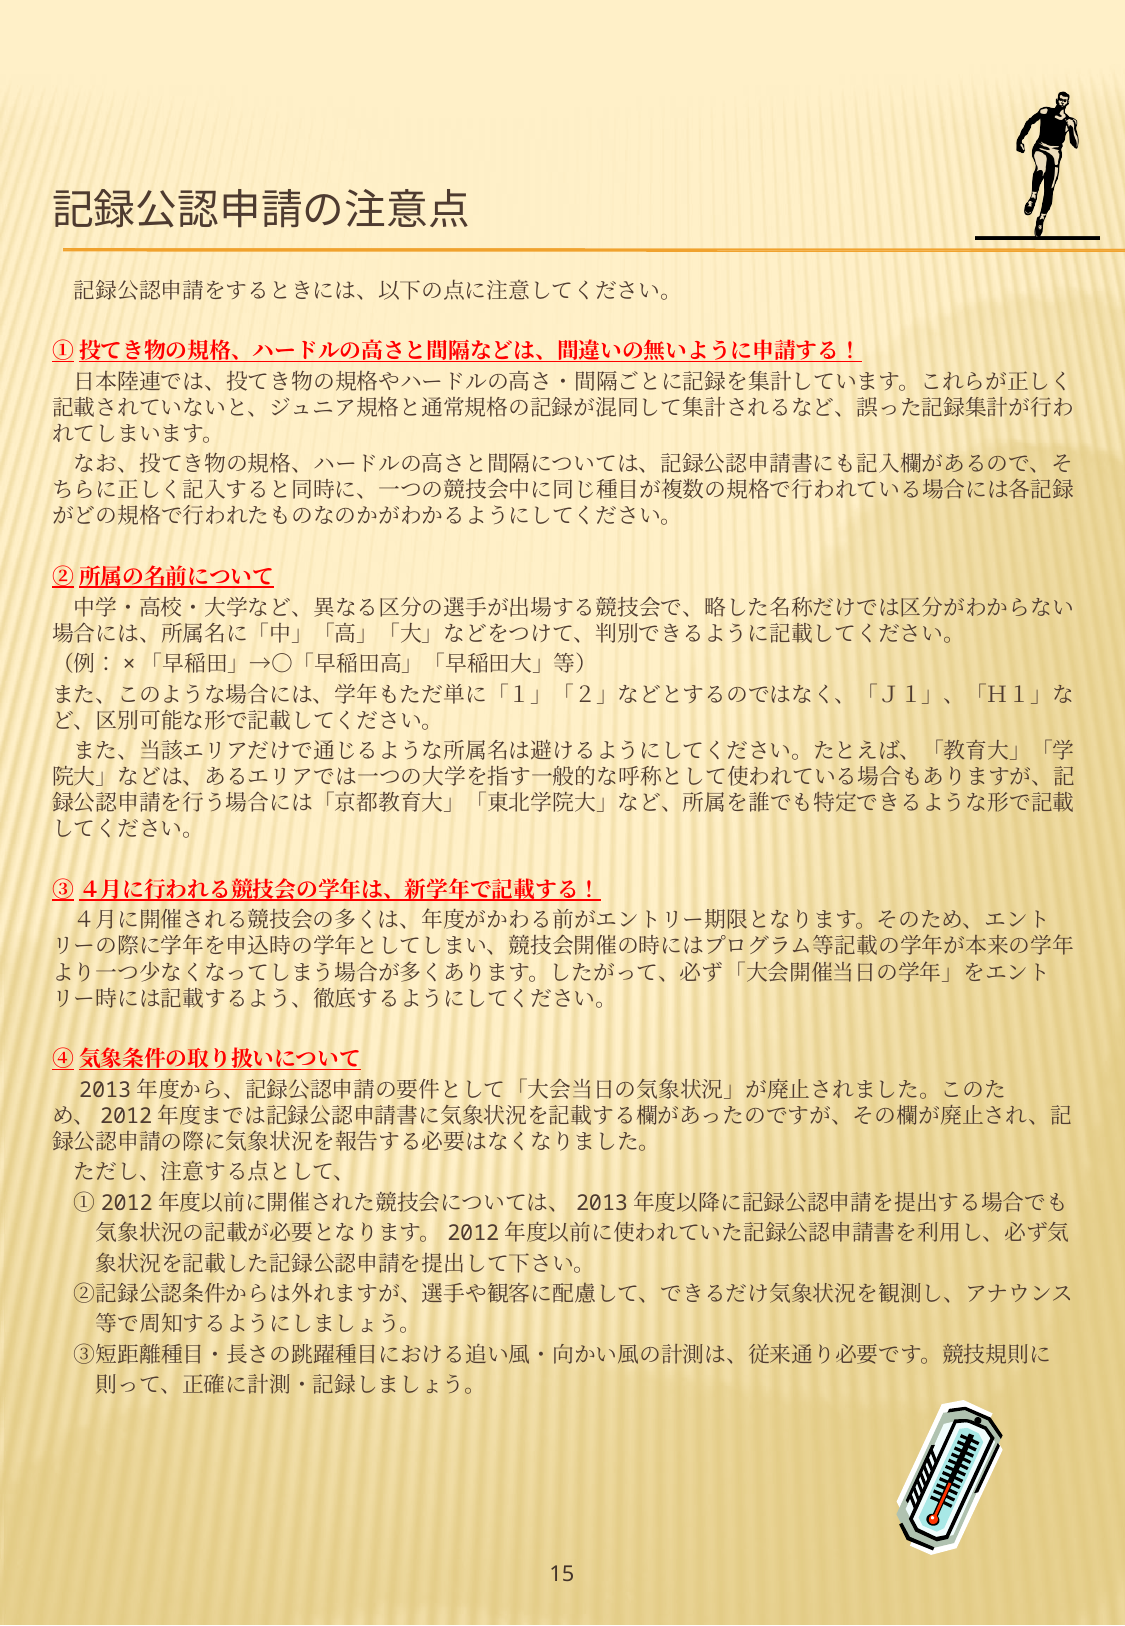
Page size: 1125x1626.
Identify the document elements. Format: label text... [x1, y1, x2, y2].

slide_number 14 [515, 1544, 609, 1604]
picture [910, 1399, 988, 1558]
picture [975, 91, 1100, 241]
list 記録公認申請をするときには、以下の点に注意してください。 ①投てき物の規格、ハードルの高さと間隔などは、間違いの無いように申請する！ 日本陸連では、投てき物の規格やハードルの高さ・間隔ごとに記録を集計しています。これらが正しく記載されていないと、ジュニア規格と通常規格の記録が混同して集計されるなど、誤った記録集計が行われてしまいます。 なお、投てき物の規格、ハードルの高さと間隔については、記録公認申請書にも記入欄があるので、そちらに正しく記入すると同時に、一つの競技会中に同じ種目が複数の規格で行われている場合には各記録がどの規格で行われたものなのかがわかるようにしてください。 ②所属の名前について 中学・高校・大学など、異なる区分の選手が出場する競技会で、略した名称だけでは区分がわからない場合には、所属名に「中」「高」「大」などをつけて、判別できるように記載してください。 （例：×「早稲田」→○「早稲田高」「早稲田大」等） また、このような場合には、学年もただ単に「１」「２」などとするのではなく、「Ｊ１」、「Ｈ１」など、区別可能な形で記載してください。 また、当該エリアだけで通じるような所属名は避けるようにしてください。たとえば、「教育大」「学院大」などは、あるエリアでは一つの大学を指す一般的な呼称として使われている場合もありますが、記録公認申請を行う場合には「京都教育大」「東北学院大」など、所属を誰でも特定できるような形で記載してください。 ③４月に行われる競技会の学年は、新学年で記載する！ ４月に開催される競技会の多くは、年度がかわる前がエントリー期限となります。そのため、エントリーの際に学年を申込時の学年としてしまい、競技会開催の時にはプログラム等記載の学年が本来の学年より一つ少なくなってしまう場合が多くあります。したがって、必ず「大会開催当日の学年」をエントリー時には記載するよう、徹底するようにしてください。 ④気象条件の取り扱いについて 2013年度から、記録公認申請の要件として「大会当日の気象状況」が廃止されました。このため、2012年度までは記録公認申請書に気象状況を記載する欄があったのですが、その欄が廃止され、記録公認申請の際に気象状況を報告する必要はなくなりました。 ただし、注意する点として、 ①2012年度以前に開催された競技会については、2013年度以降に記録公認申請を提出する場合でも 気象状況の記載が必要となります。2012年度以前に使われていた記録公認申請書を利用し、必ず気 象状況を記載した記録公認申請を提出して下さい。 ②記録公認条件からは外れますが、選手や観客に配慮して、できるだけ気象状況を観測し、アナウンス 等で周知するようにしましょう。 ③短距離種目・長さの跳躍種目における追い風・向かい風の計測は、従来通り必要です。競技規則に 則って、正確に計測・記録しましょう。 [37, 307, 1107, 1569]
title 記録公認申請の注意点 [37, 108, 1107, 307]
